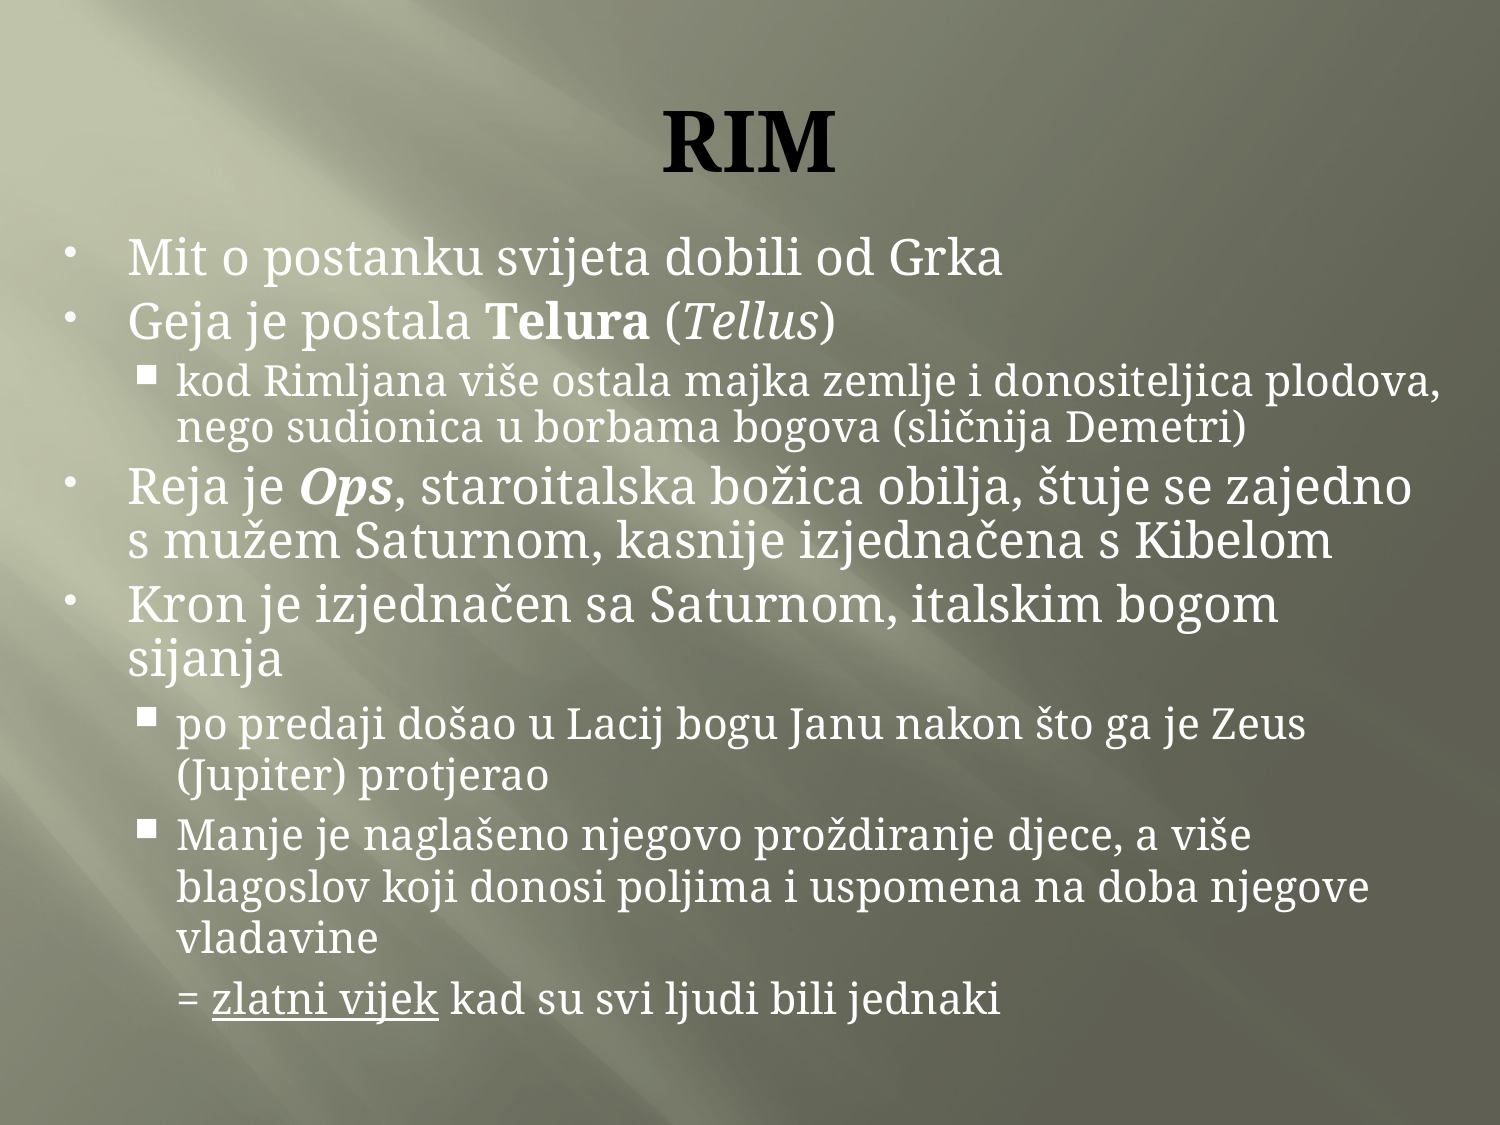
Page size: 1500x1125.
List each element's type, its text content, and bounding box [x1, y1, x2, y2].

title RIM [75, 45, 1425, 224]
list Mit o postanku svijeta dobili od Grka Geja je postala Telura (Tellus) kod Rimljana više ostala majka zemlje i donositeljica plodova, nego sudionica u borbama bogova (sličnija Demetri) Reja je Ops, staroitalska božica obilja, štuje se zajedno s mužem Saturnom, kasnije izjednačena s Kibelom Kron je izjednačen sa Saturnom, italskim bogom sijanja po predaji došao u Lacij bogu Janu nakon što ga je Zeus (Jupiter) protjerao Manje je naglašeno njegovo proždiranje djece, a više blagoslov koji donosi poljima i uspomena na doba njegove vladavine = zlatni vijek kad su svi ljudi bili jednaki [29, 224, 1459, 1083]
